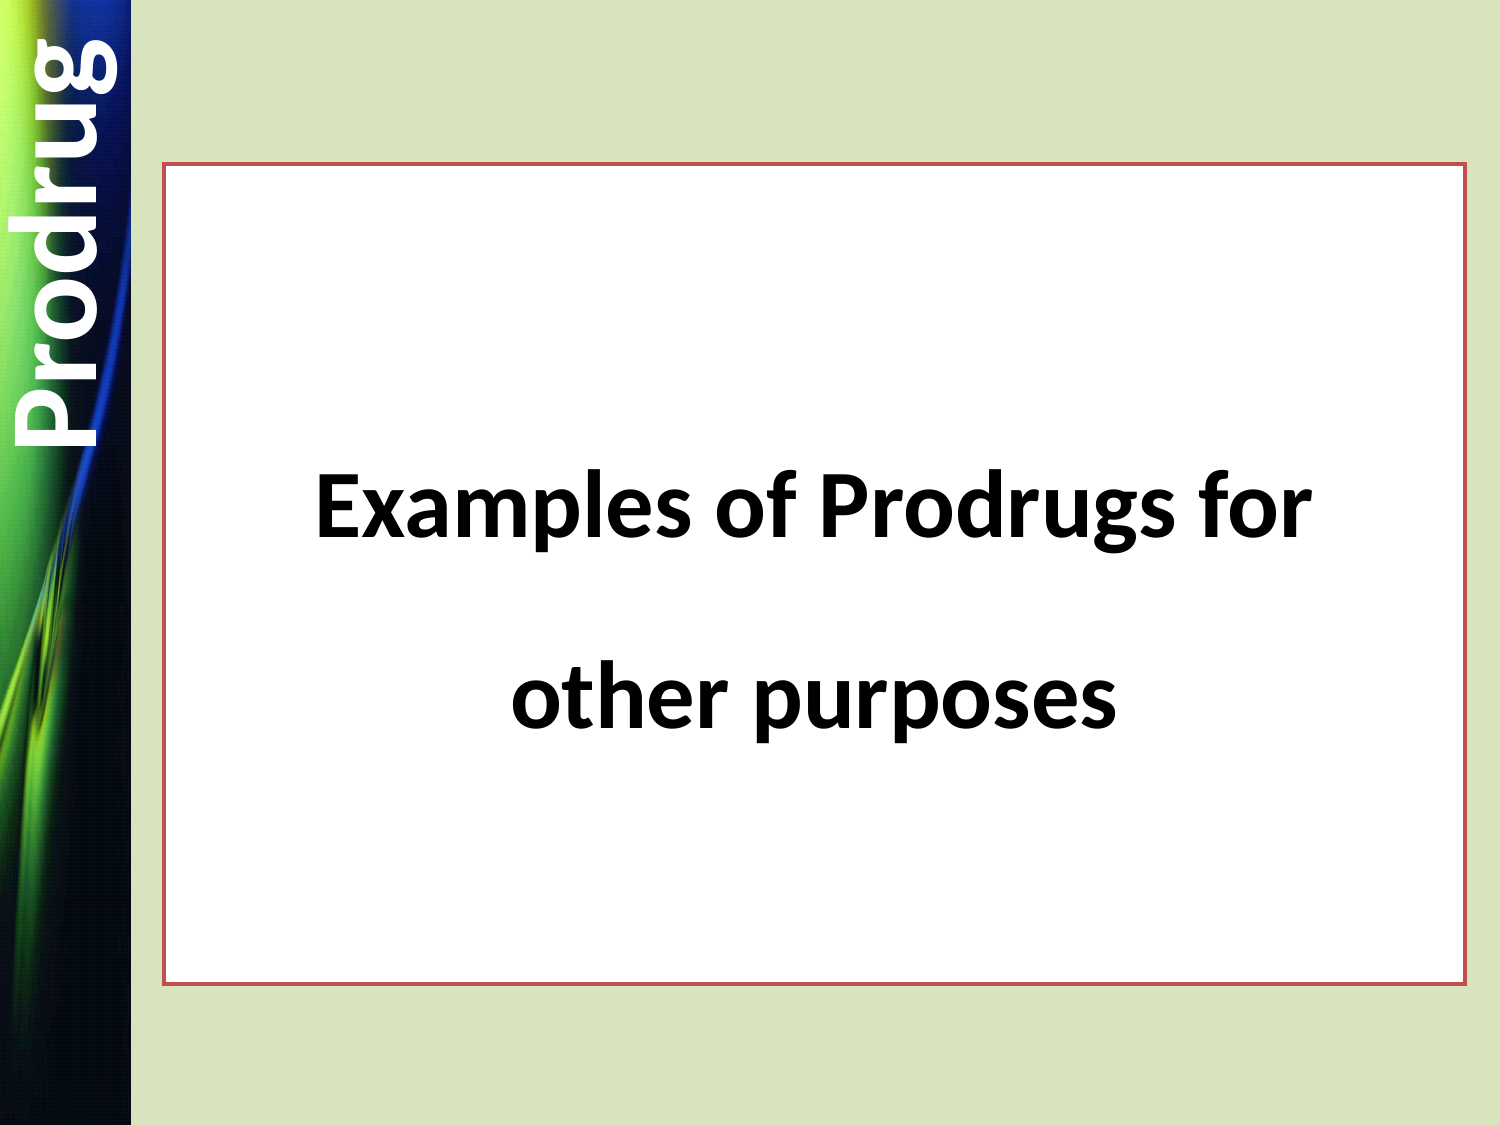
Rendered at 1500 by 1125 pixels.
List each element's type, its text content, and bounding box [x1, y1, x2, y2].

list Examples of Prodrugs for other purposes [162, 162, 1467, 986]
picture [0, 0, 131, 1125]
